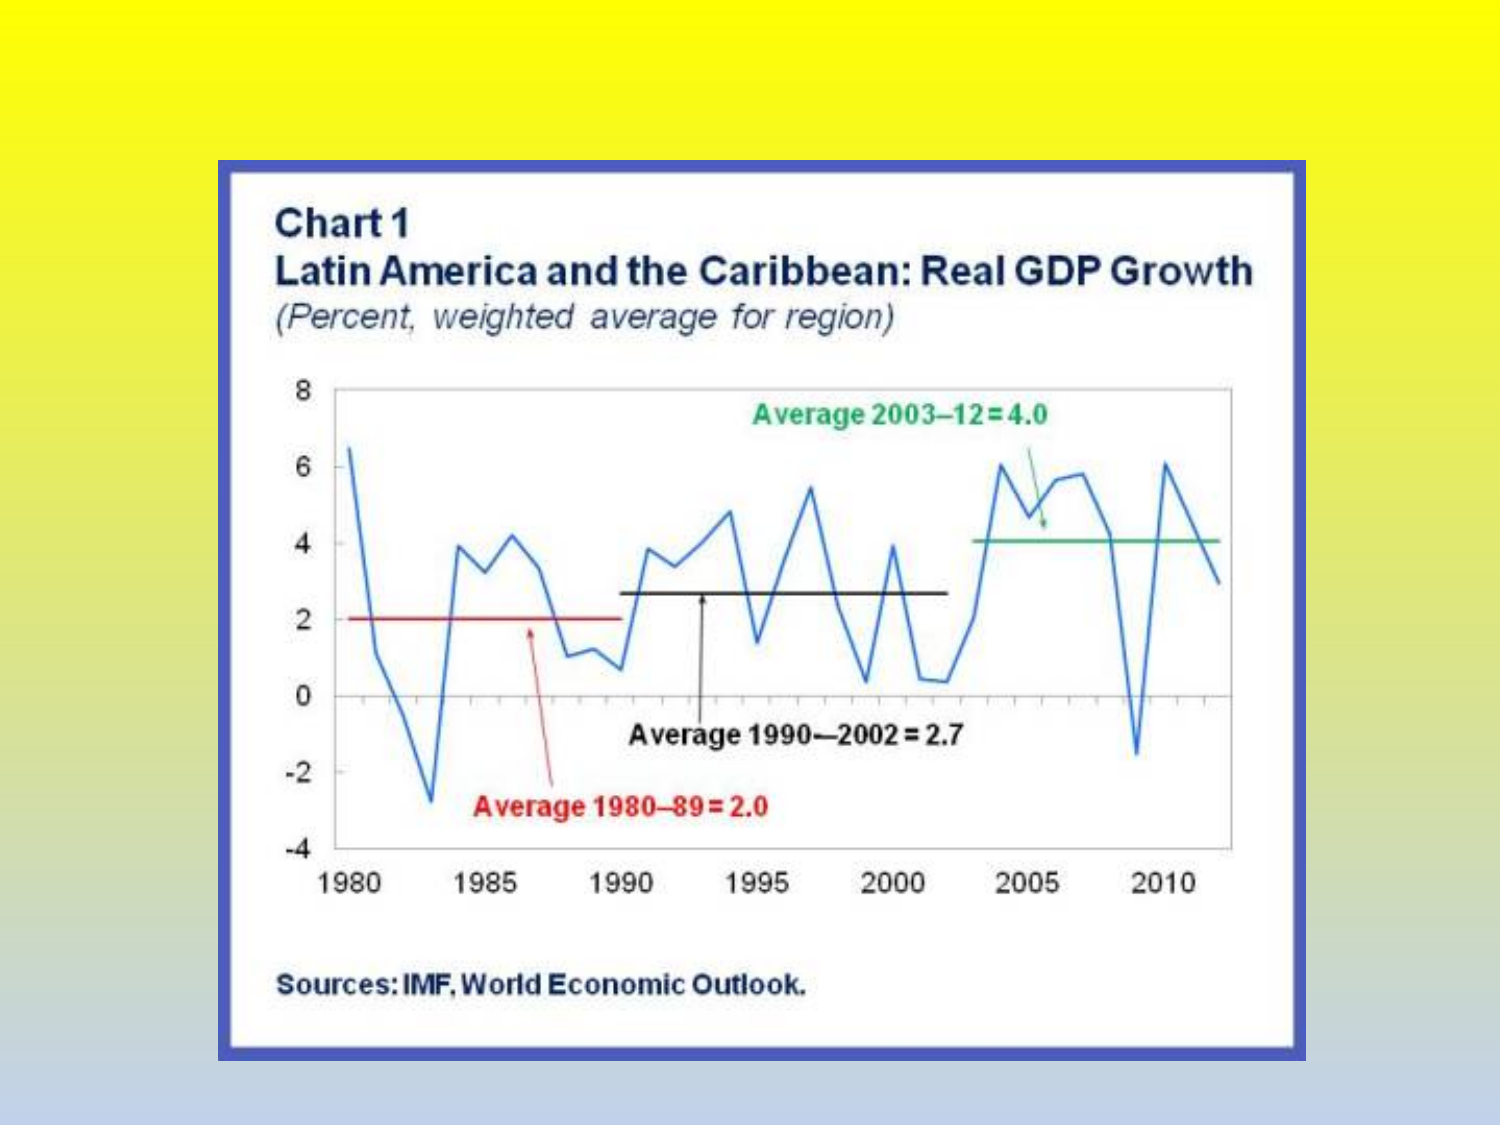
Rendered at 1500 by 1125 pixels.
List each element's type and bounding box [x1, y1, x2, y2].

list [218, 160, 1306, 1061]
